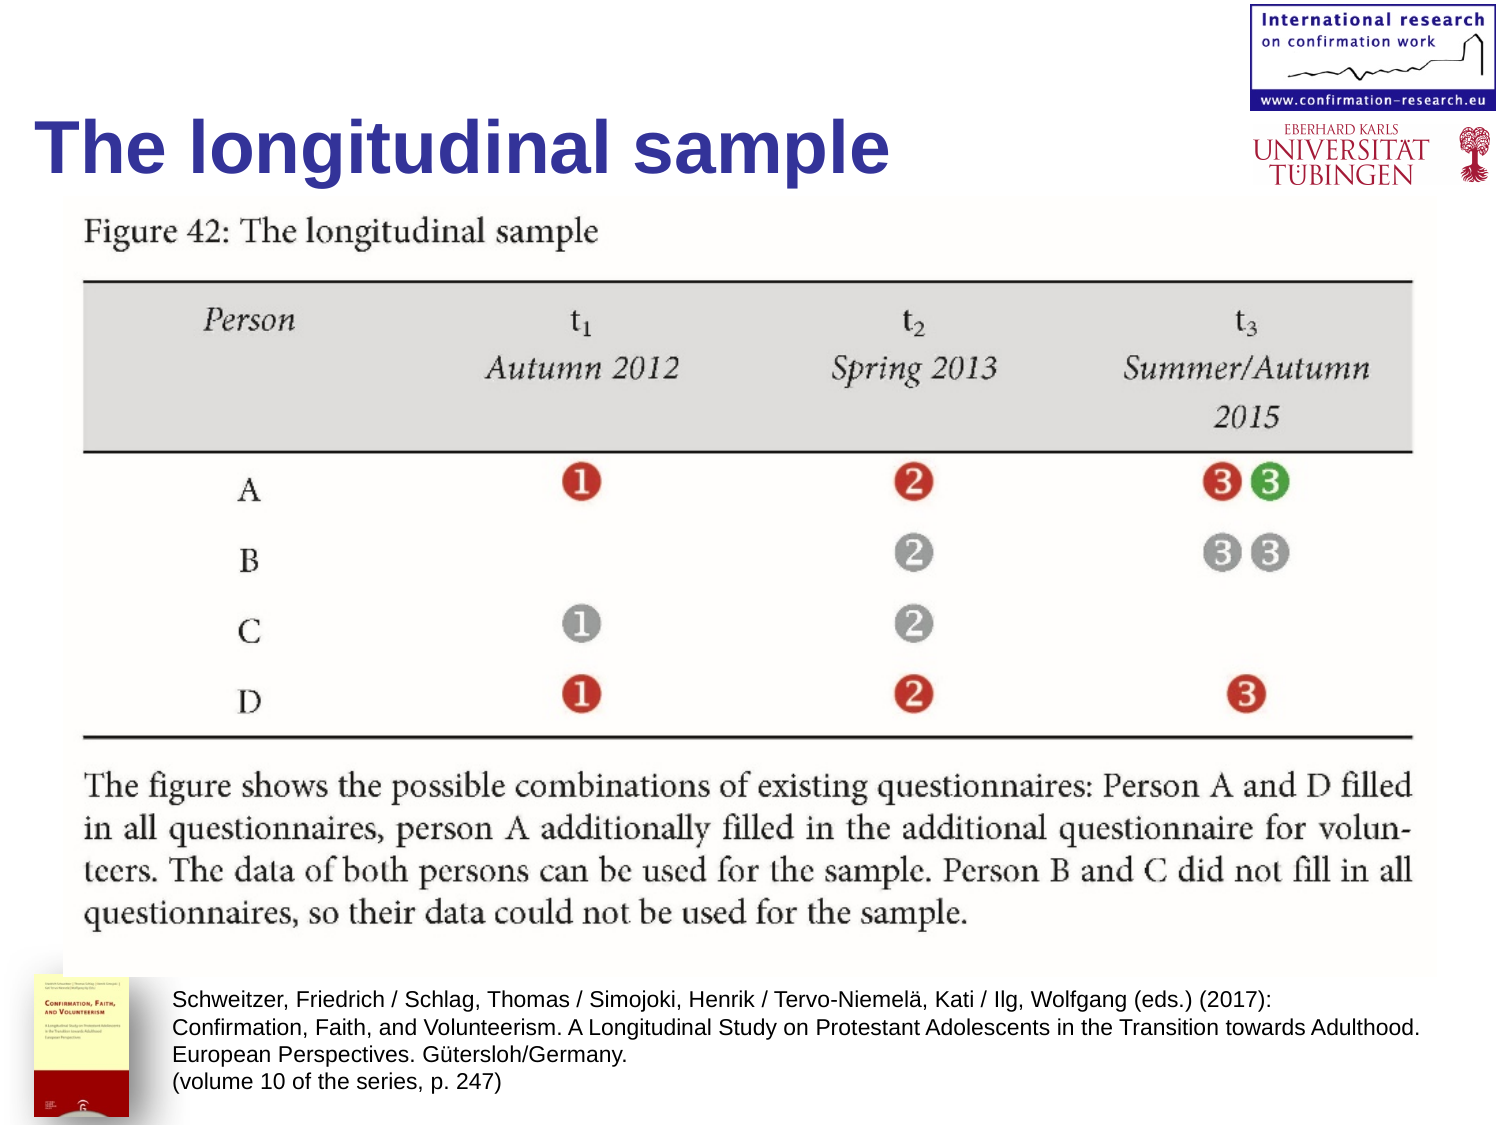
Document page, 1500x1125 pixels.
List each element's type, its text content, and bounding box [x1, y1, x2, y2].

picture [33, 196, 1437, 1117]
picture [1250, 4, 1496, 111]
picture [1253, 124, 1490, 185]
text_box Schweitzer, Friedrich / Schlag, Thomas / Simojoki, Henrik / Tervo-Niemelä, Kati / Ilg, Wolfgang (eds.) (2017): Confirmation, Faith, and Volunteerism. A Longitudinal Study on Protestant Adolescents in the Transition towards Adulthood. European Perspectives. Gütersloh/Germany. (volume 10 of the series, p. 247) [172, 977, 1479, 1104]
text_box The longitudinal sample [19, 0, 1239, 197]
